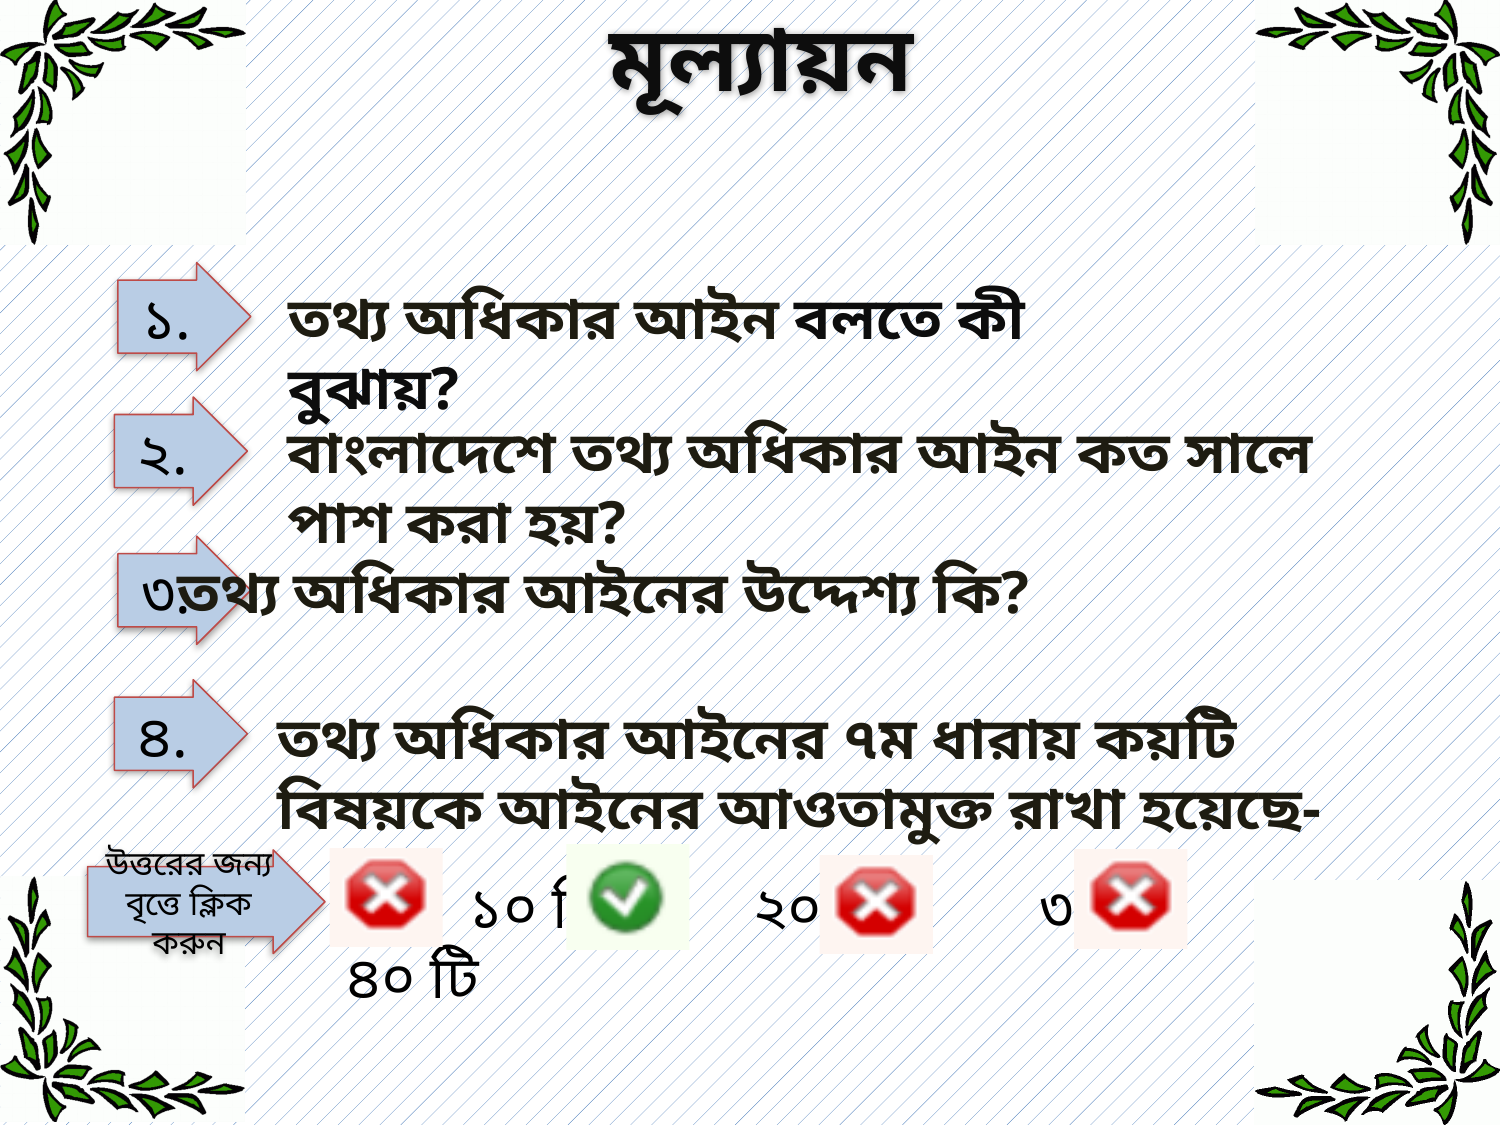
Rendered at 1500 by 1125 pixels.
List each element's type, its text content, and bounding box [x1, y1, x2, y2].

text_box তথ্য অধিকার আইনের ৭ম ধারায় কয়টি বিষয়কে আইনের আওতামুক্ত রাখা হয়েছে- [263, 693, 1438, 849]
text_box ৩. [195, 535, 210, 548]
picture [1, 106, 246, 245]
picture [1073, 849, 1188, 949]
text_box ২. [113, 396, 248, 506]
text_box উত্তরের জন্য বৃত্তে ক্লিক করুন [86, 849, 324, 955]
picture [1, 877, 245, 1122]
text_box তথ্য অধিকার আইন বলতে কী বুঝায়? [273, 273, 1080, 408]
picture [329, 847, 443, 947]
picture [566, 843, 690, 950]
text_box বাংলাদেশে তথ্য অধিকার আইন কত সালে পাশ করা হয়? [273, 408, 1400, 563]
picture [1254, 880, 1500, 1125]
picture [1256, 104, 1500, 245]
text_box ৩. [117, 552, 162, 628]
text_box ১. [117, 261, 252, 372]
picture [819, 855, 933, 955]
text_box ৪. [113, 678, 248, 789]
text_box তথ্য অধিকার আইনের উদ্দেশ্য কি? [162, 548, 1060, 633]
text_box ৩. [195, 633, 210, 646]
text_box মূল্যায়ন [0, 0, 1500, 112]
text_box ১০ টি ২০ টি ৩০ টি ৪০ টি [331, 862, 1363, 1018]
